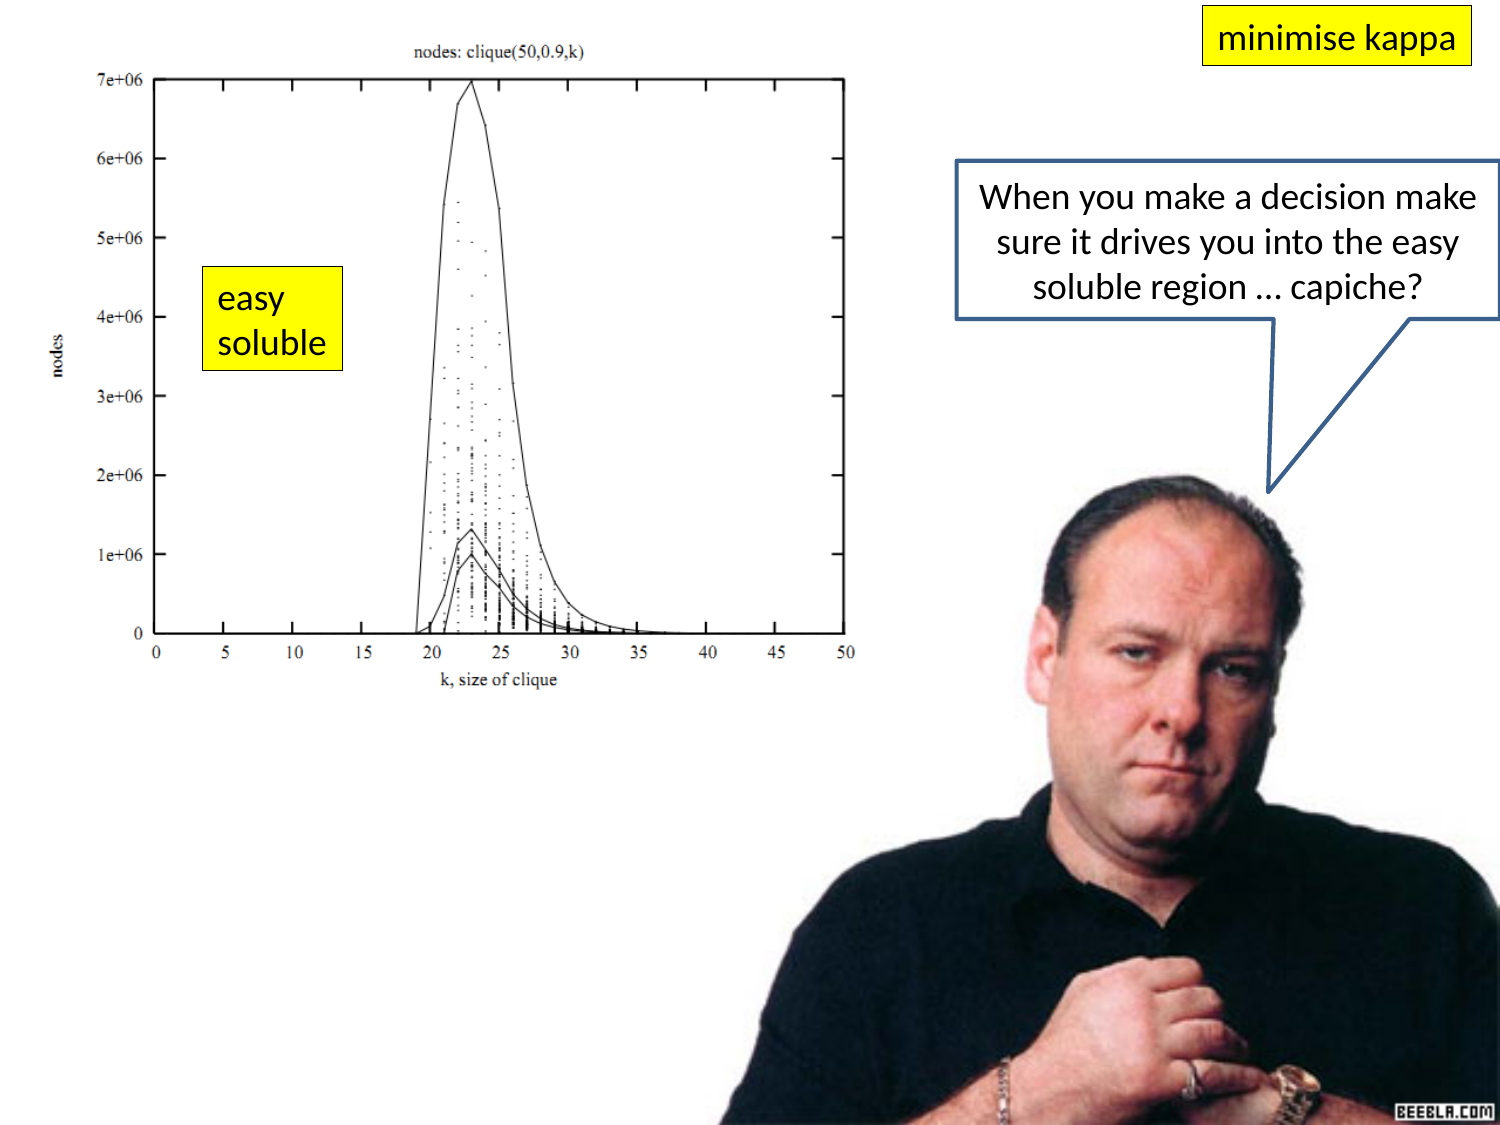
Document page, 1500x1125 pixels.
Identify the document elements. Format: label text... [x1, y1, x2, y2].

text_box minimise kappa [1202, 5, 1472, 66]
picture [40, 42, 1500, 1125]
text_box When you make a decision make sure it drives you into the easy soluble region … capiche? [954, 158, 1500, 466]
